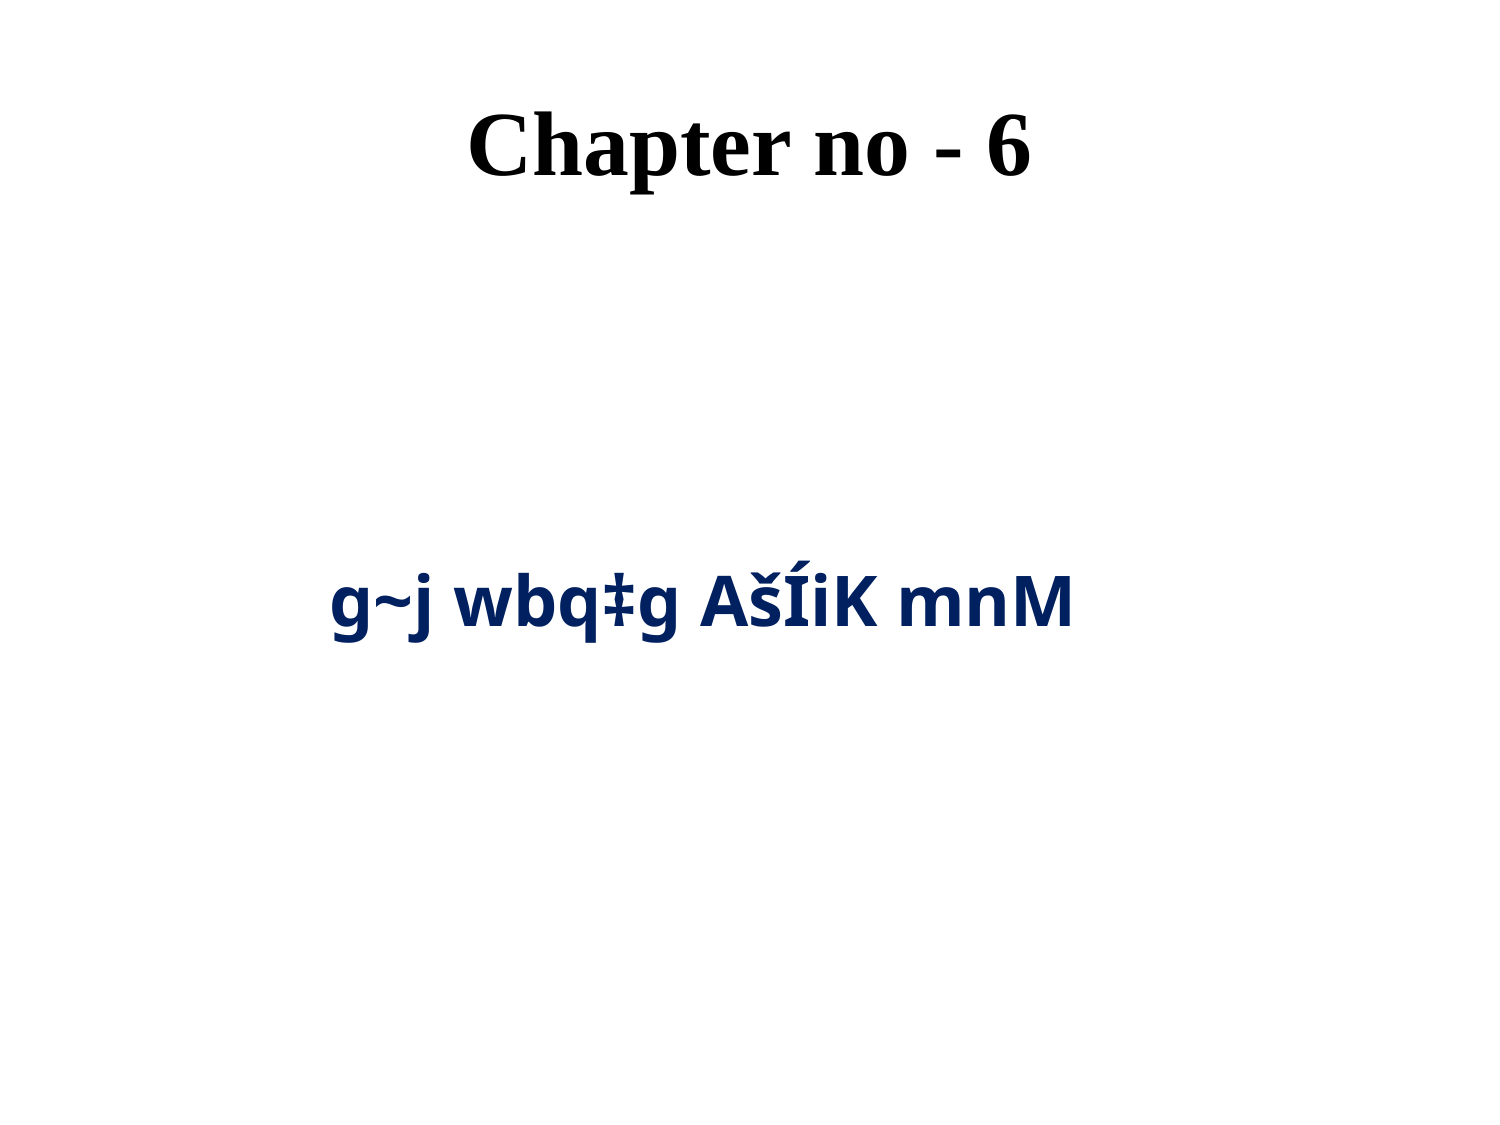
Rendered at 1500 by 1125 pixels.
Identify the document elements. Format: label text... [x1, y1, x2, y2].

list g~j wbq‡g AšÍiK mnM [87, 350, 1250, 650]
title Chapter no - 6 [75, 45, 1425, 233]
